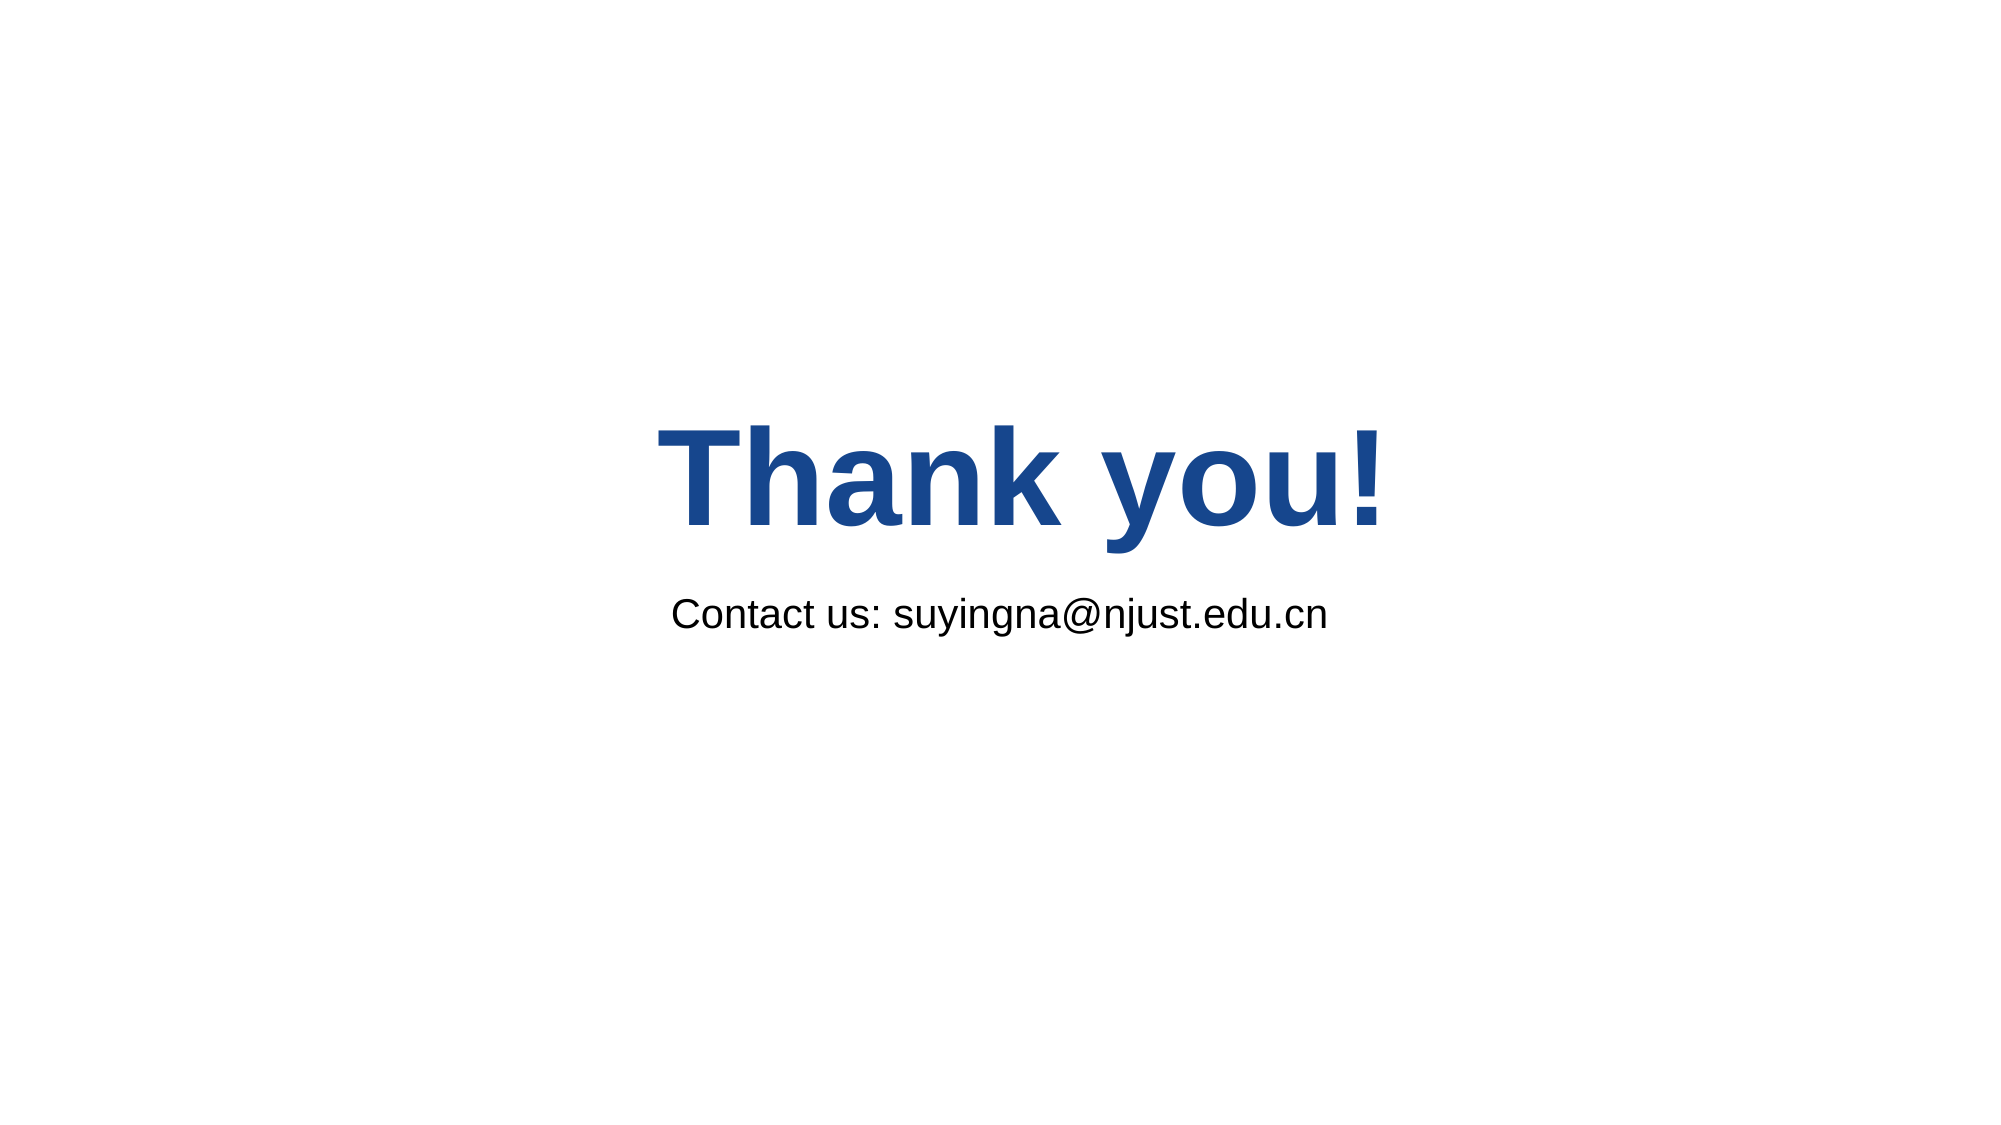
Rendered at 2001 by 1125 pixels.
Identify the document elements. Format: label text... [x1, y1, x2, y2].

text_box Thank you! [643, 380, 1582, 561]
text_box Contact us: suyingna@njust.edu.cn [656, 579, 1344, 645]
